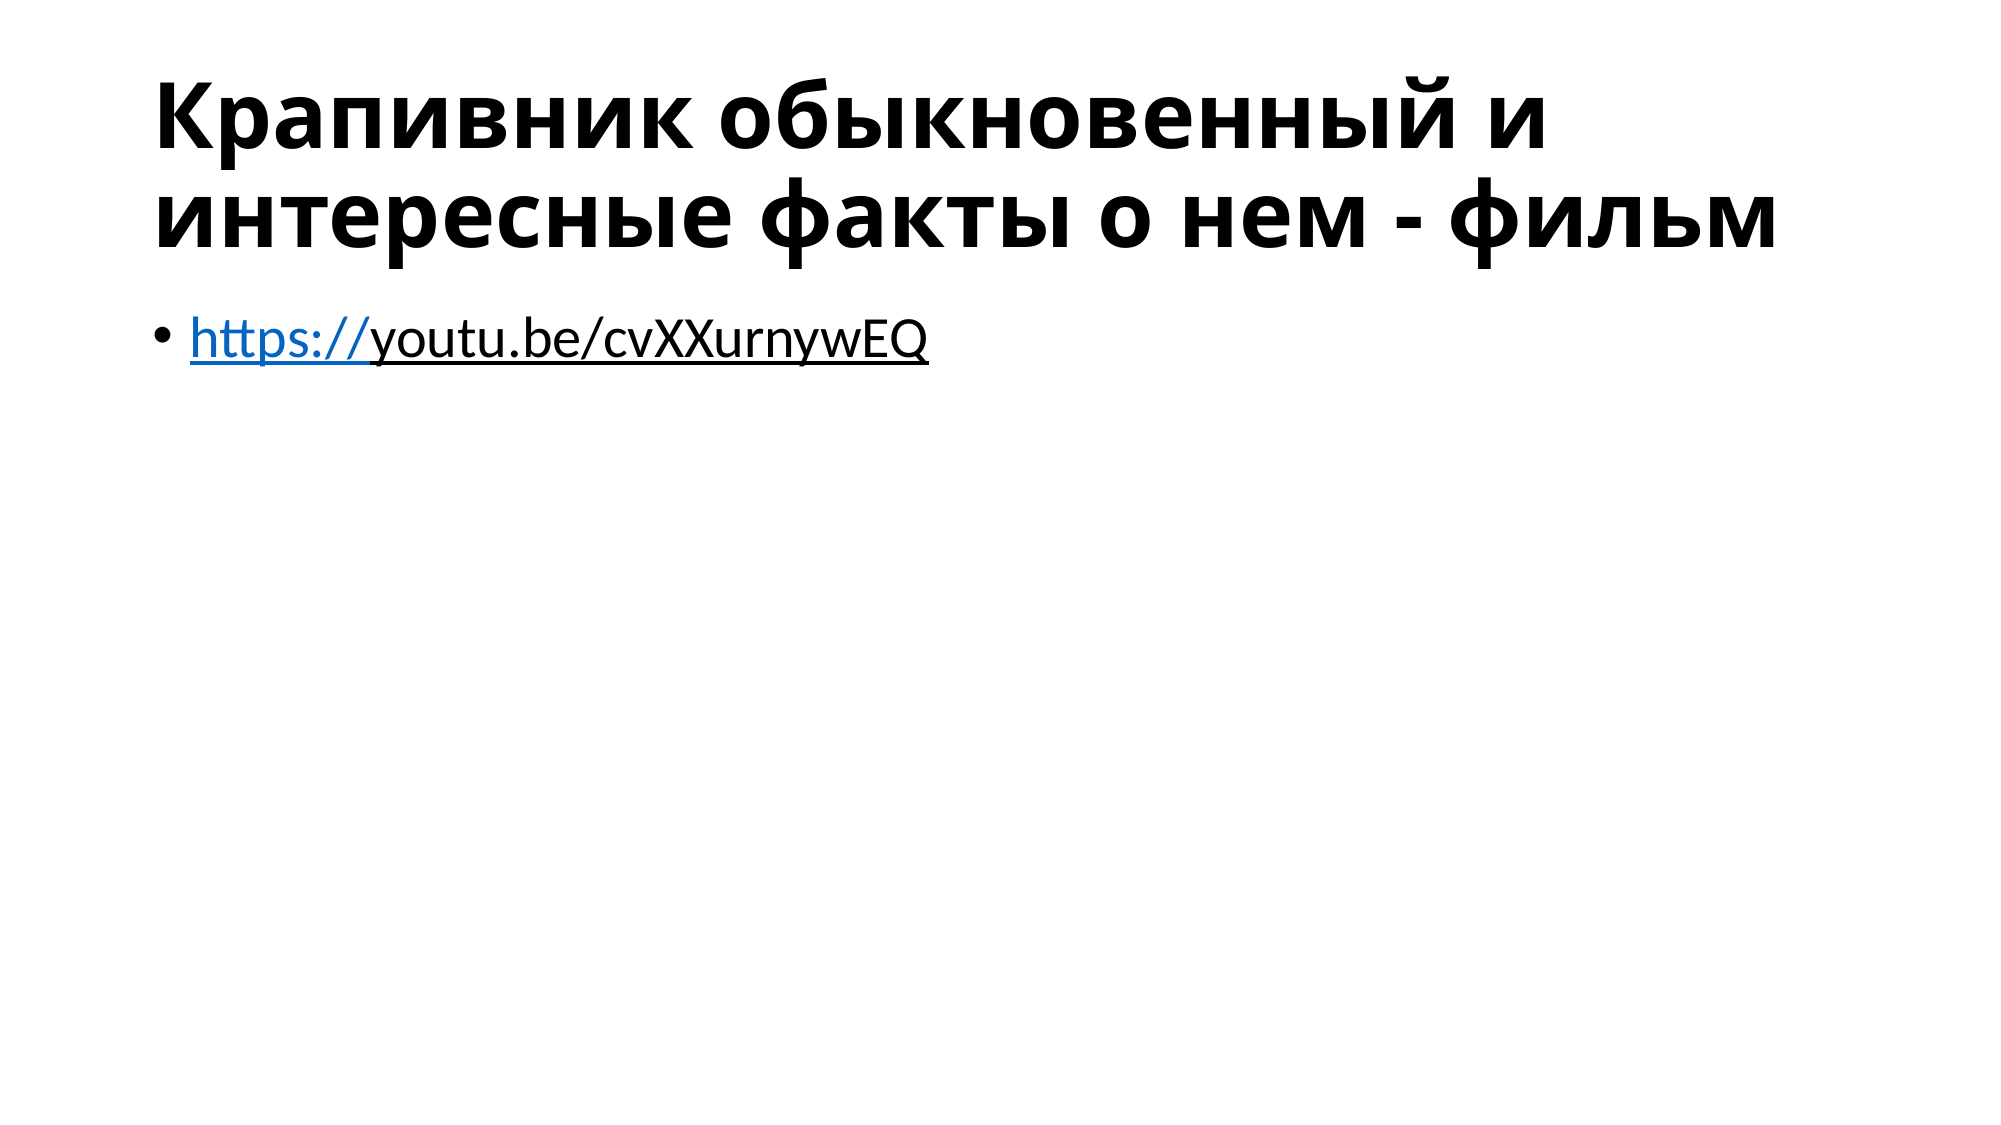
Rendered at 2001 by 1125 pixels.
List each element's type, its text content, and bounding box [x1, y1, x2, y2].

list https://youtu.be/cvXXurnywEQ [137, 299, 1863, 1014]
title Крапивник обыкновенный и интересные факты о нем - фильм [137, 59, 1863, 278]
